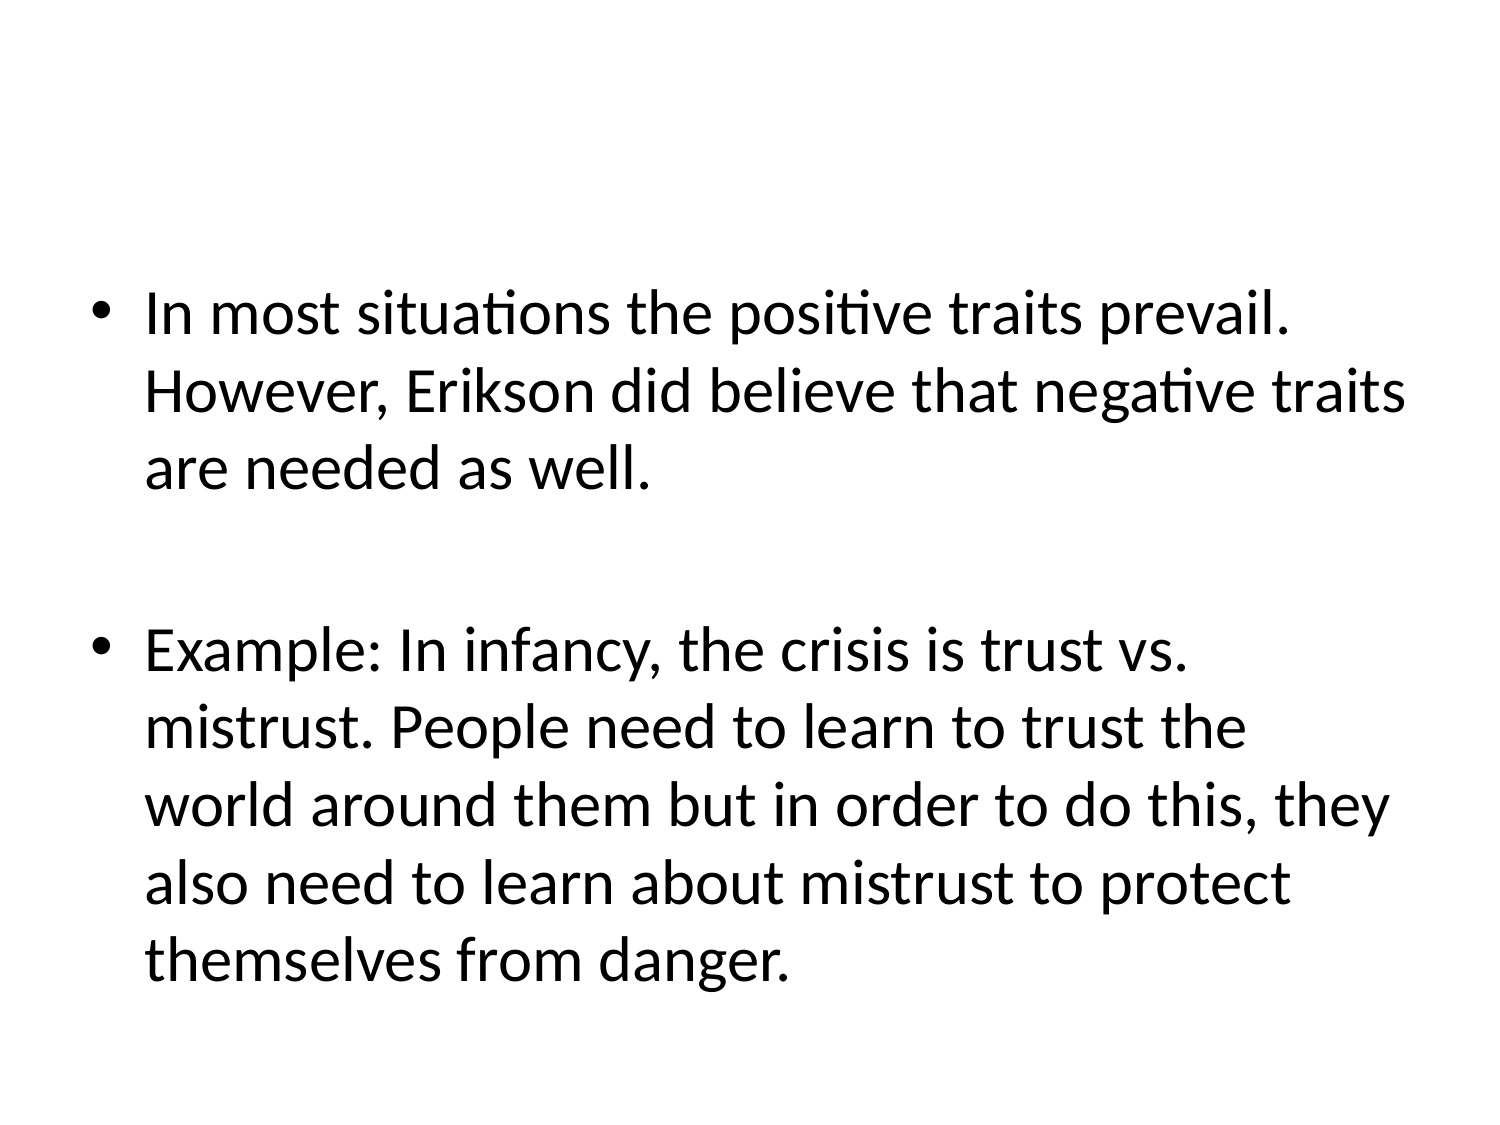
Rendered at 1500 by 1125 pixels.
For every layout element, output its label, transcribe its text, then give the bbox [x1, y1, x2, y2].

list In most situations the positive traits prevail. However, Erikson did believe that negative traits are needed as well. Example: In infancy, the crisis is trust vs. mistrust. People need to learn to trust the world around them but in order to do this, they also need to learn about mistrust to protect themselves from danger. [75, 262, 1425, 1005]
